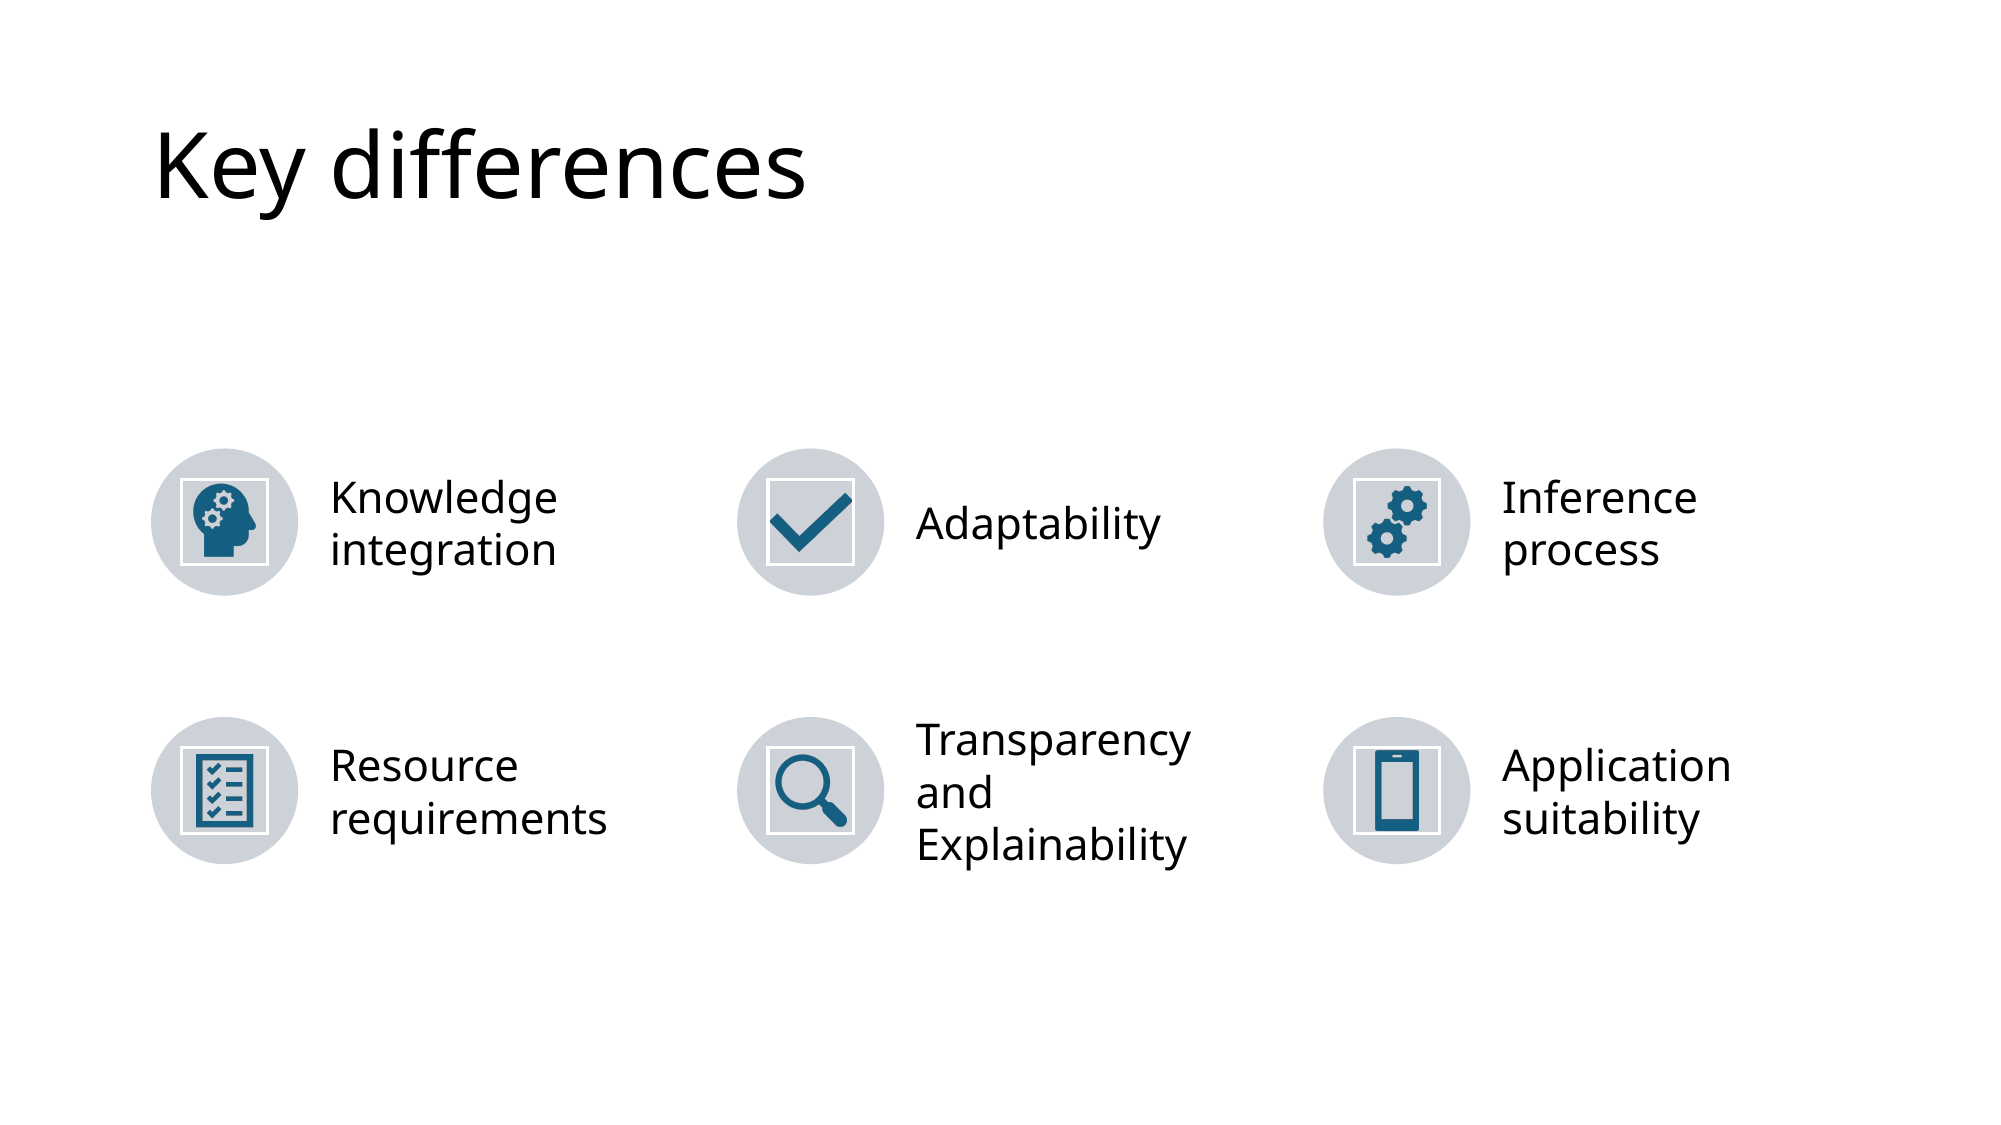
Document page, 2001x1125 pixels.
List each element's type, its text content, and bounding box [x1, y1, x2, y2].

title Key differences [137, 59, 1863, 278]
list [136, 298, 1863, 1014]
